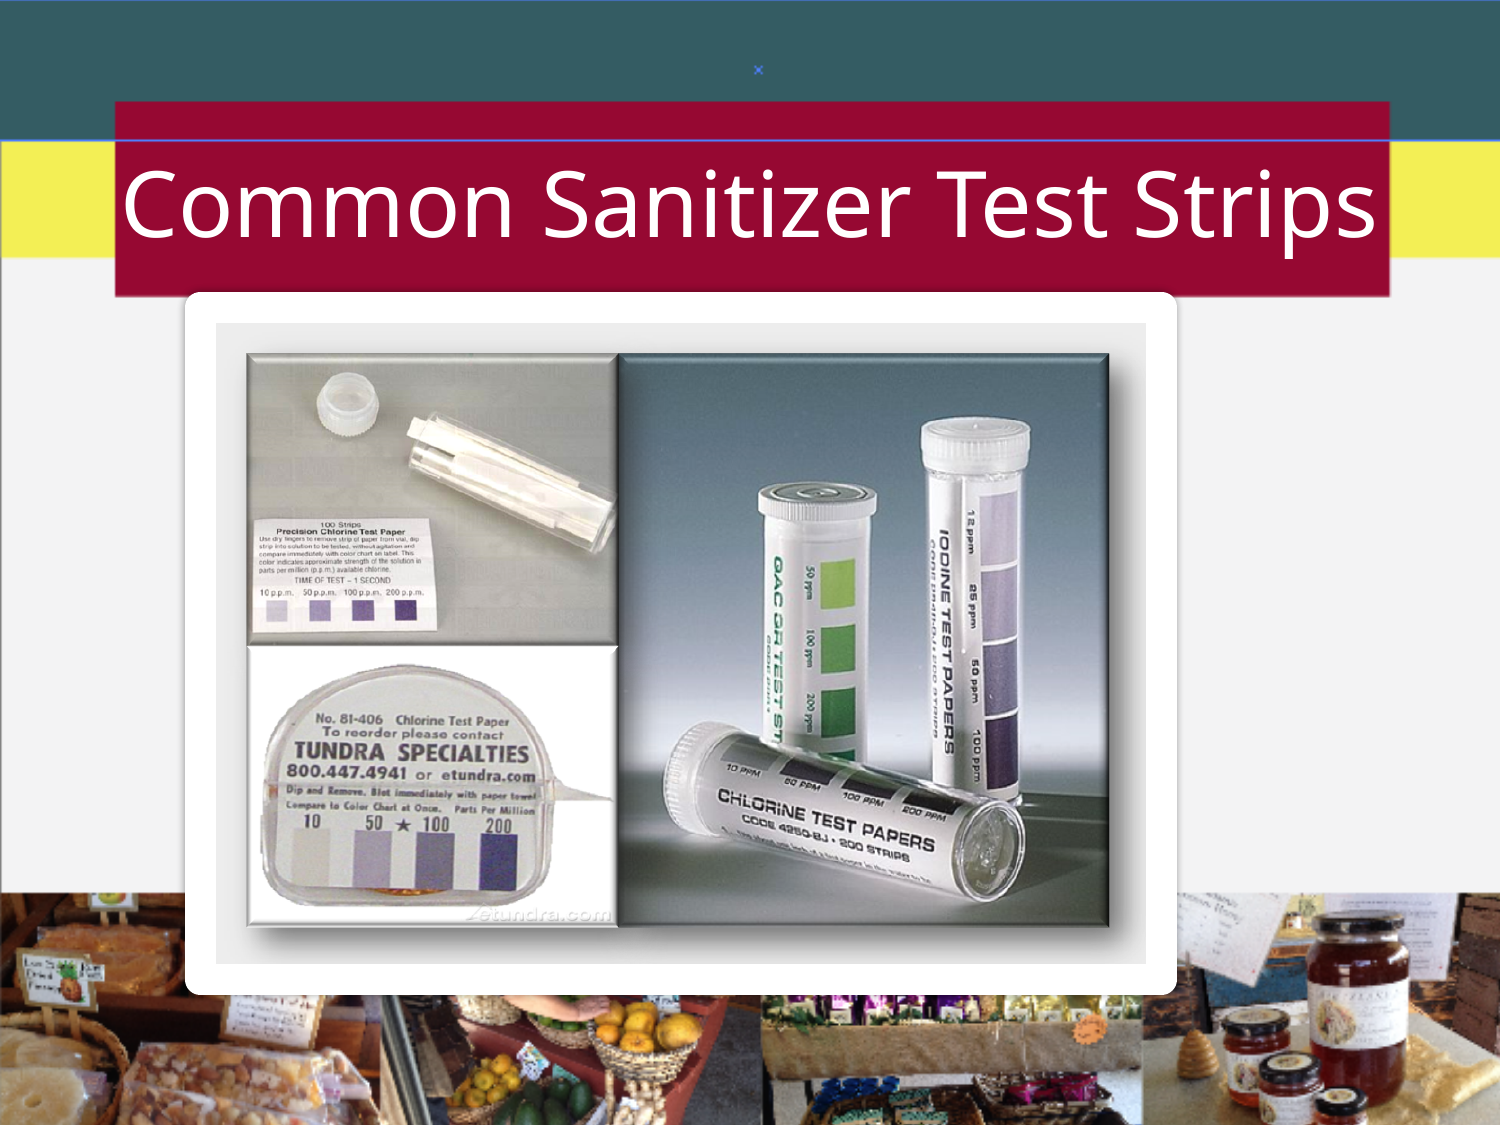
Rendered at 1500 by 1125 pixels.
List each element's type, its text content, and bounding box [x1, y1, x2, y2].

title Common Sanitizer Test Strips [75, 107, 1425, 295]
picture [0, 0, 1500, 1125]
